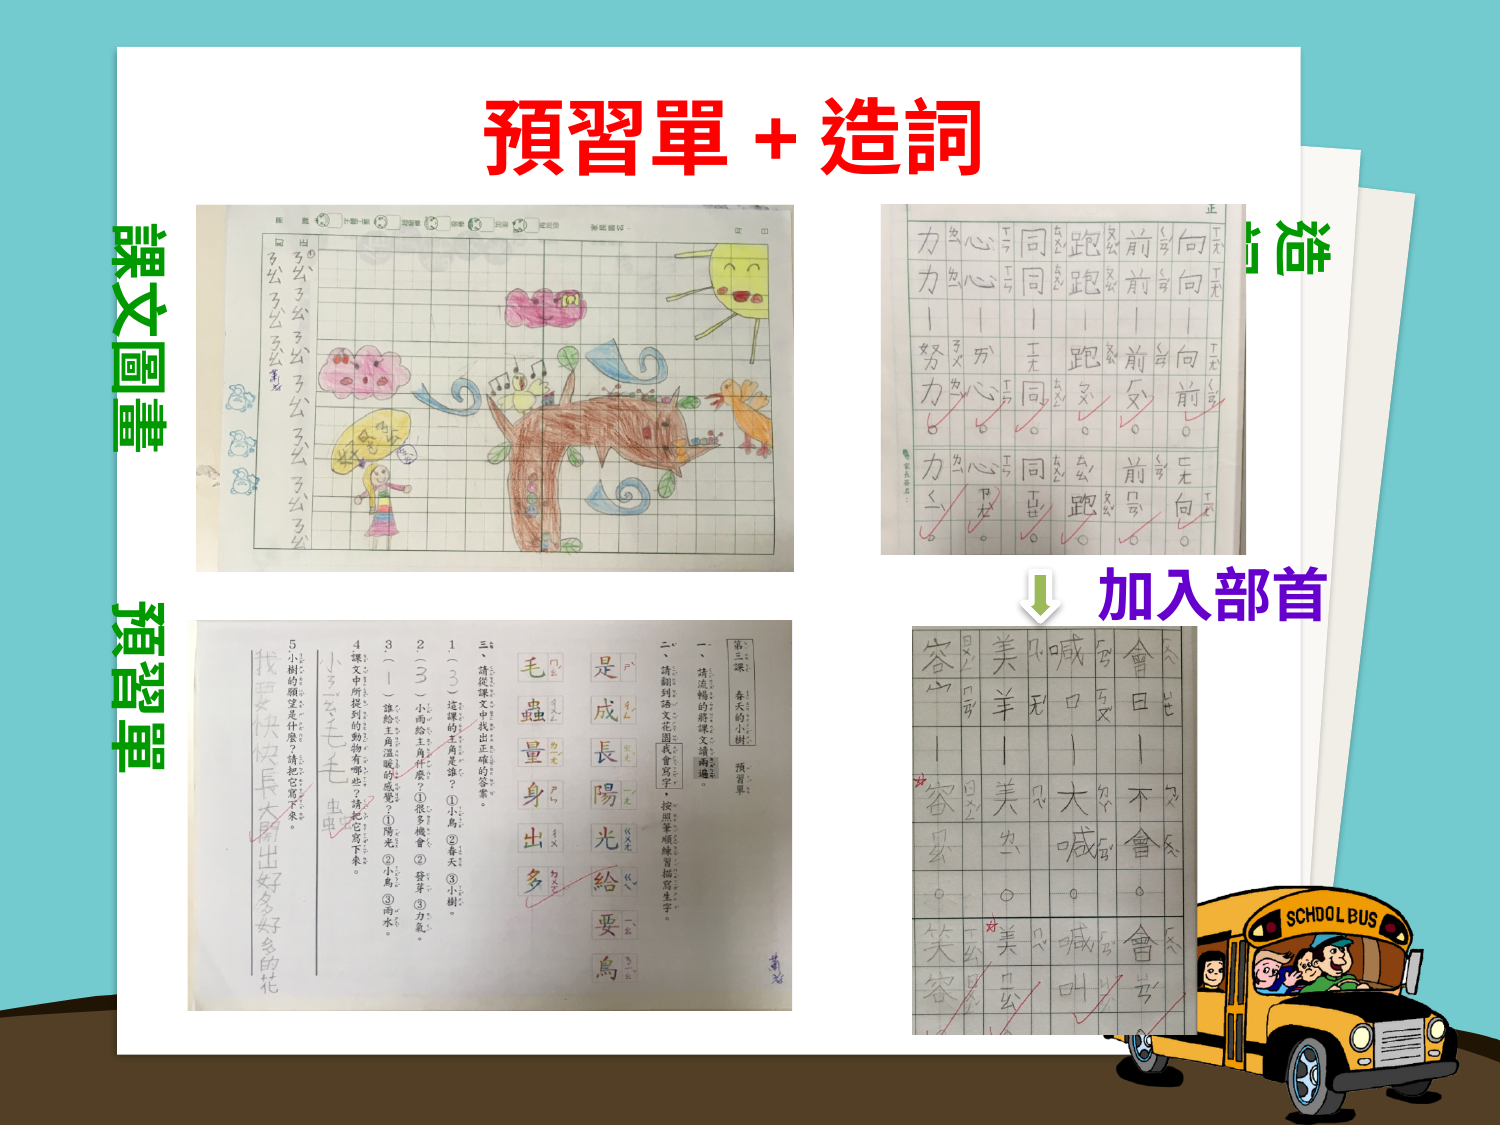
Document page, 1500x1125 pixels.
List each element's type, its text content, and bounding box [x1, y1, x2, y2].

text_box [1019, 571, 1062, 624]
text_box 預習單+造詞 [37, 78, 1432, 193]
text_box 加入部首 [1082, 550, 1346, 636]
text_box 造詞 [1247, 204, 1347, 350]
text_box 課文圖畫 預習單 [81, 207, 183, 860]
picture [0, 0, 1500, 1125]
